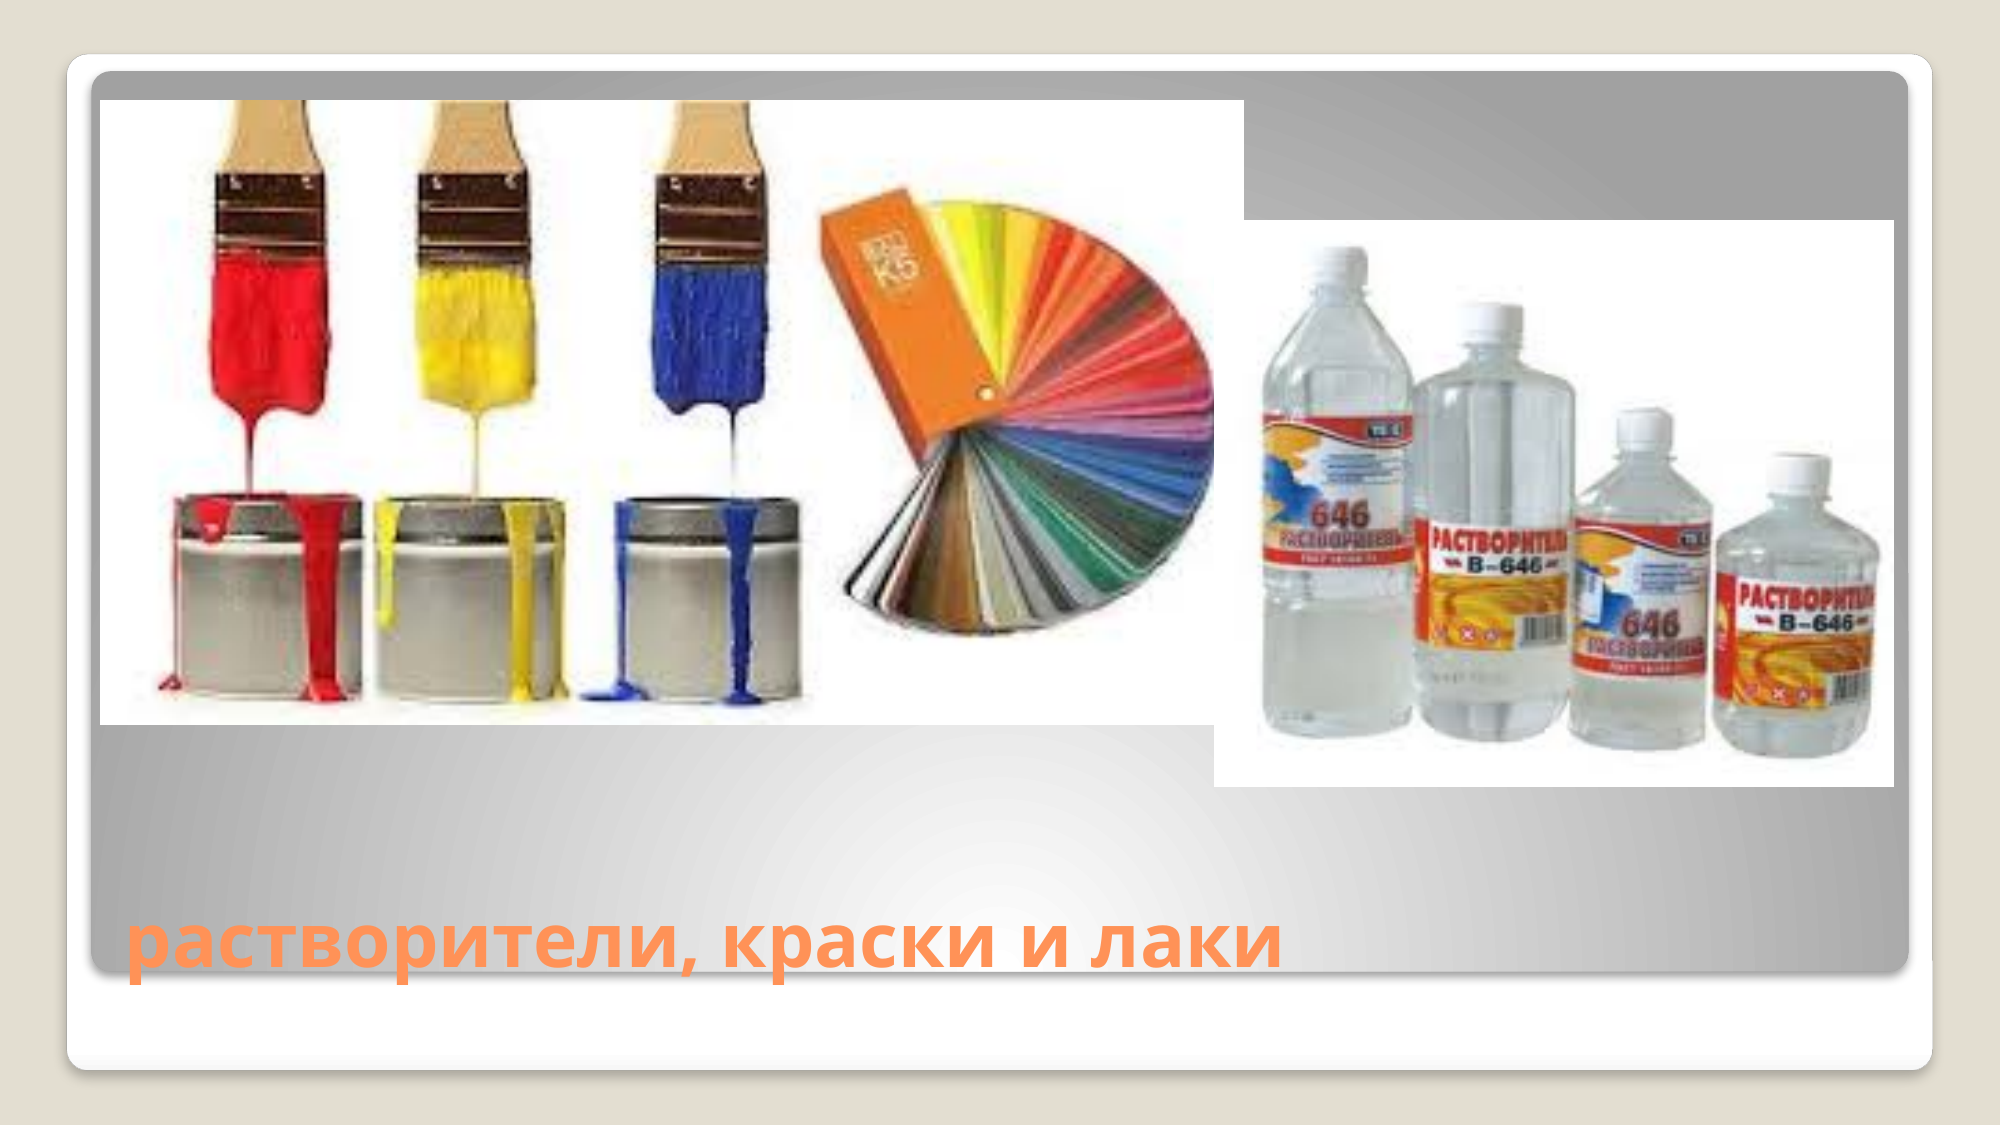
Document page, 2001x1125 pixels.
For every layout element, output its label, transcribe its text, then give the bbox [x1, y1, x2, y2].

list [1214, 220, 1894, 788]
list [100, 100, 1244, 726]
title растворители, краски и лаки [110, 817, 1900, 991]
